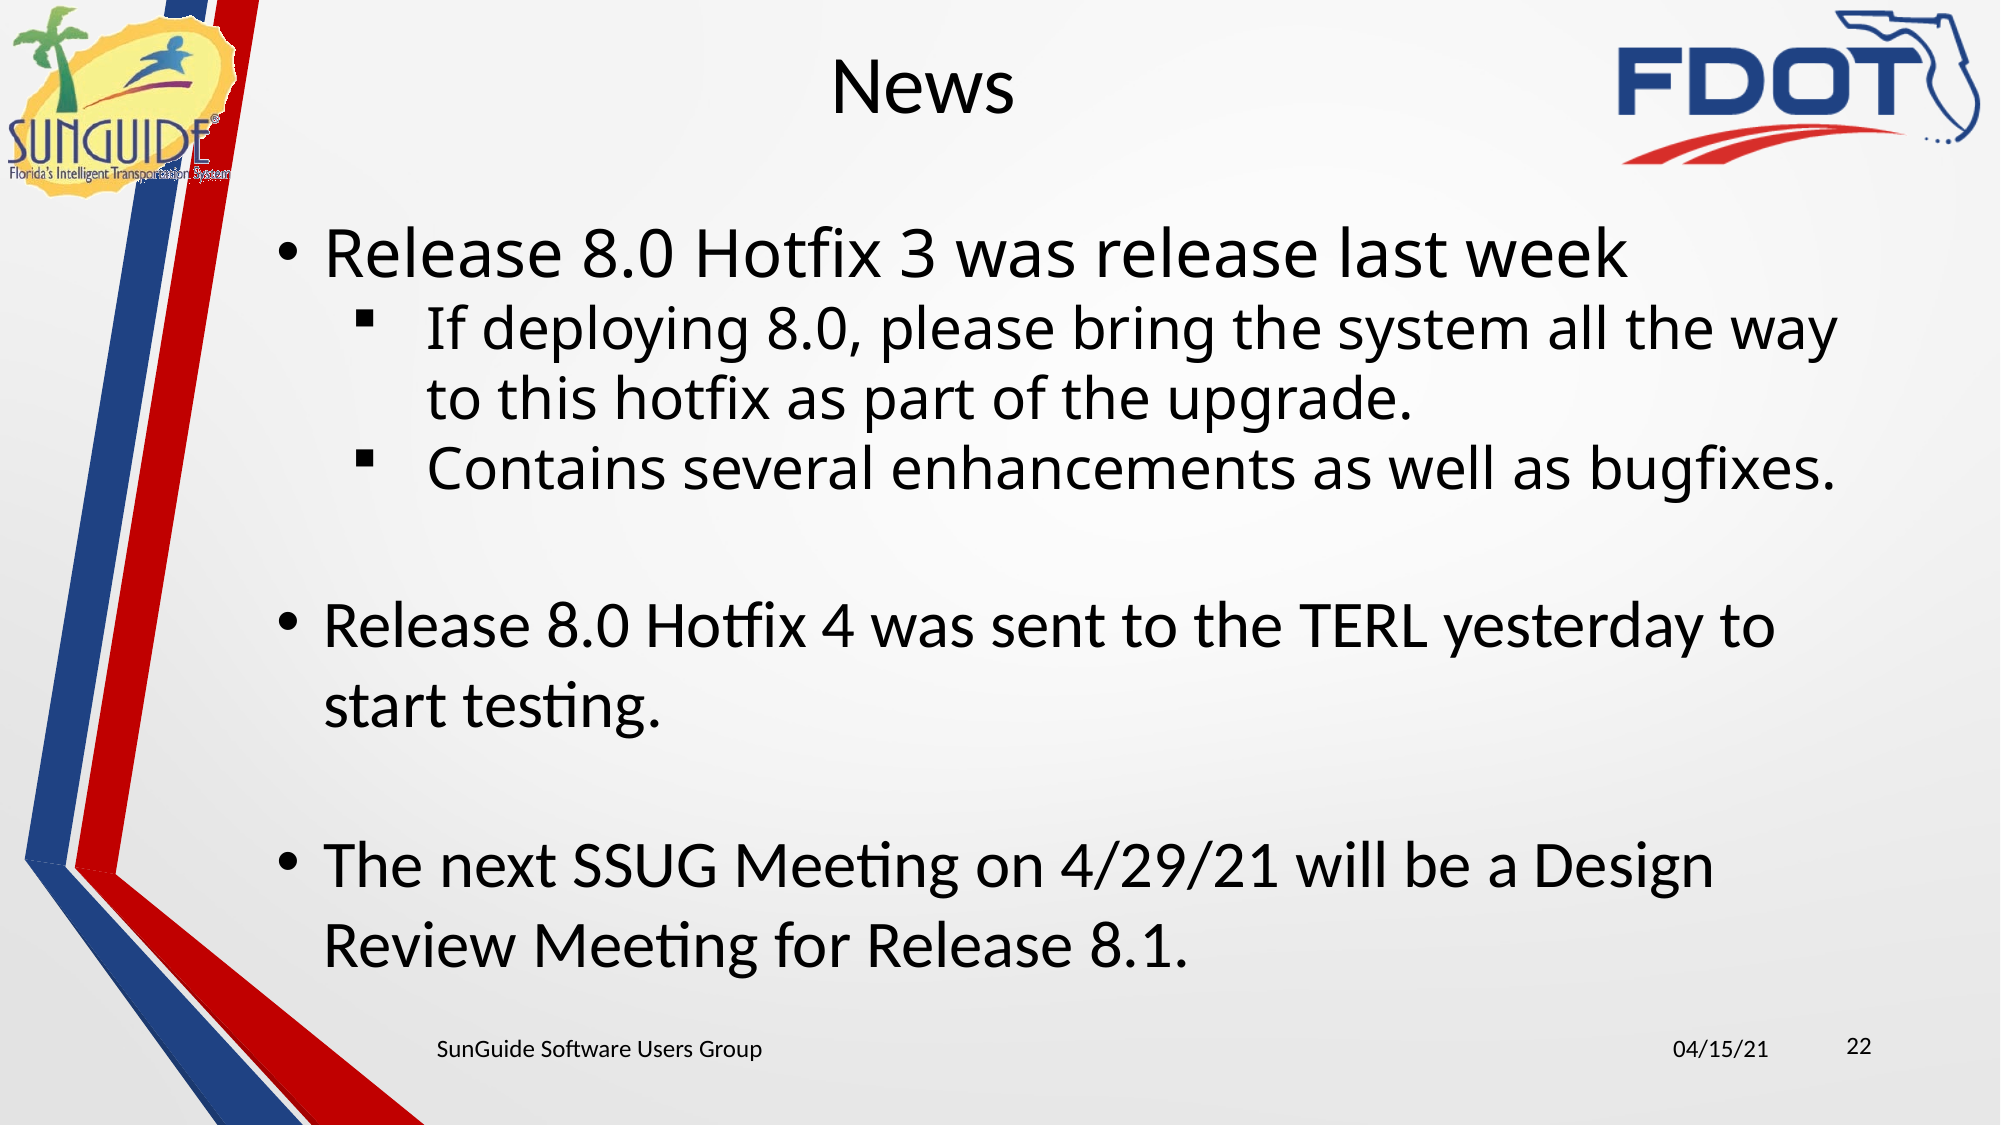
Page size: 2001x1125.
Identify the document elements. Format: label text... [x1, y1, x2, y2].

picture [2, 0, 249, 209]
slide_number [1596, 1017, 1784, 1078]
picture [1611, 0, 1983, 172]
text_box Release 8.0 Hotfix 3 was release last week If deploying 8.0, please bring the system all the way to this hotfix as part of the upgrade. Contains several enhancements as well as bugfixes. Release 8.0 Hotfix 4 was sent to the TERL yesterday to start testing. The next SSUG Meeting on 4/29/21 will be a Design Review Meeting for Release 8.1. [261, 203, 1858, 988]
text_box News [261, 23, 1585, 139]
footer SunGuide Software Users Group [421, 1017, 1584, 1078]
slide_number 22 [1796, 1014, 1887, 1075]
